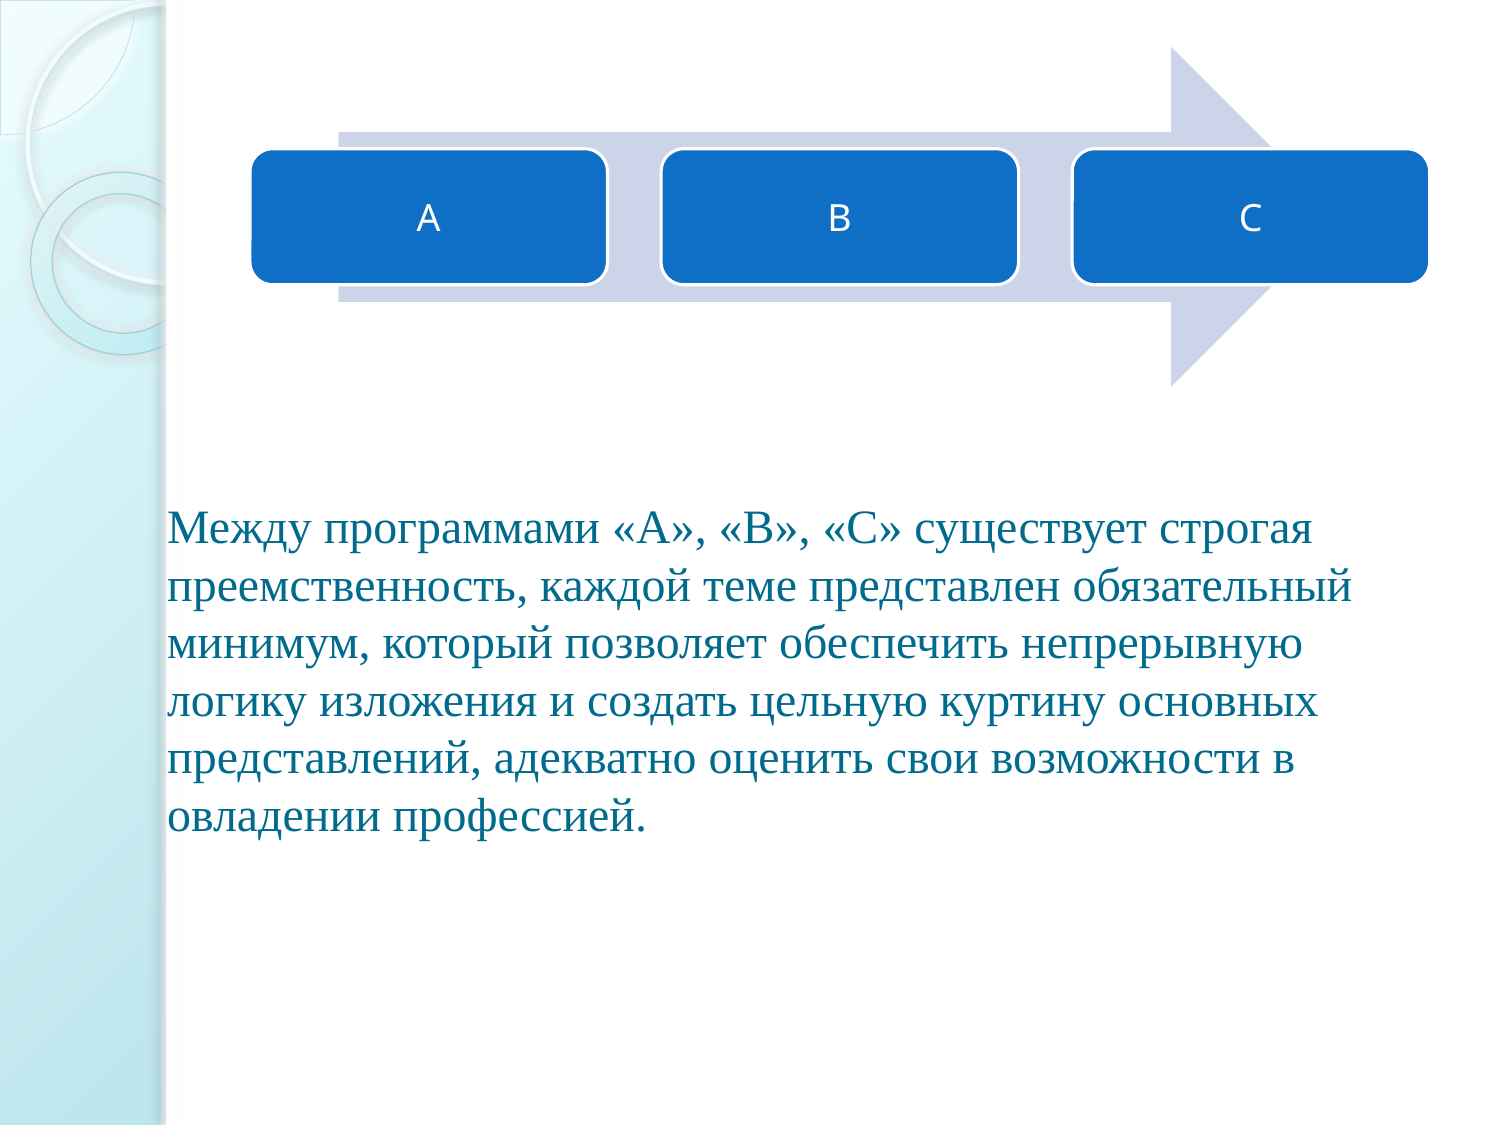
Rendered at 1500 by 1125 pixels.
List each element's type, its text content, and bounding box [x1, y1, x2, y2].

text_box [249, 46, 1431, 388]
title Между программами «А», «В», «С» существует строгая преемственность, каждой теме представлен обязательный минимум, который позволяет обеспечить непрерывную логику изложения и создать цельную куртину основных представлений, адекватно оценить свои возможности в овладении профессией. [152, 140, 1466, 903]
